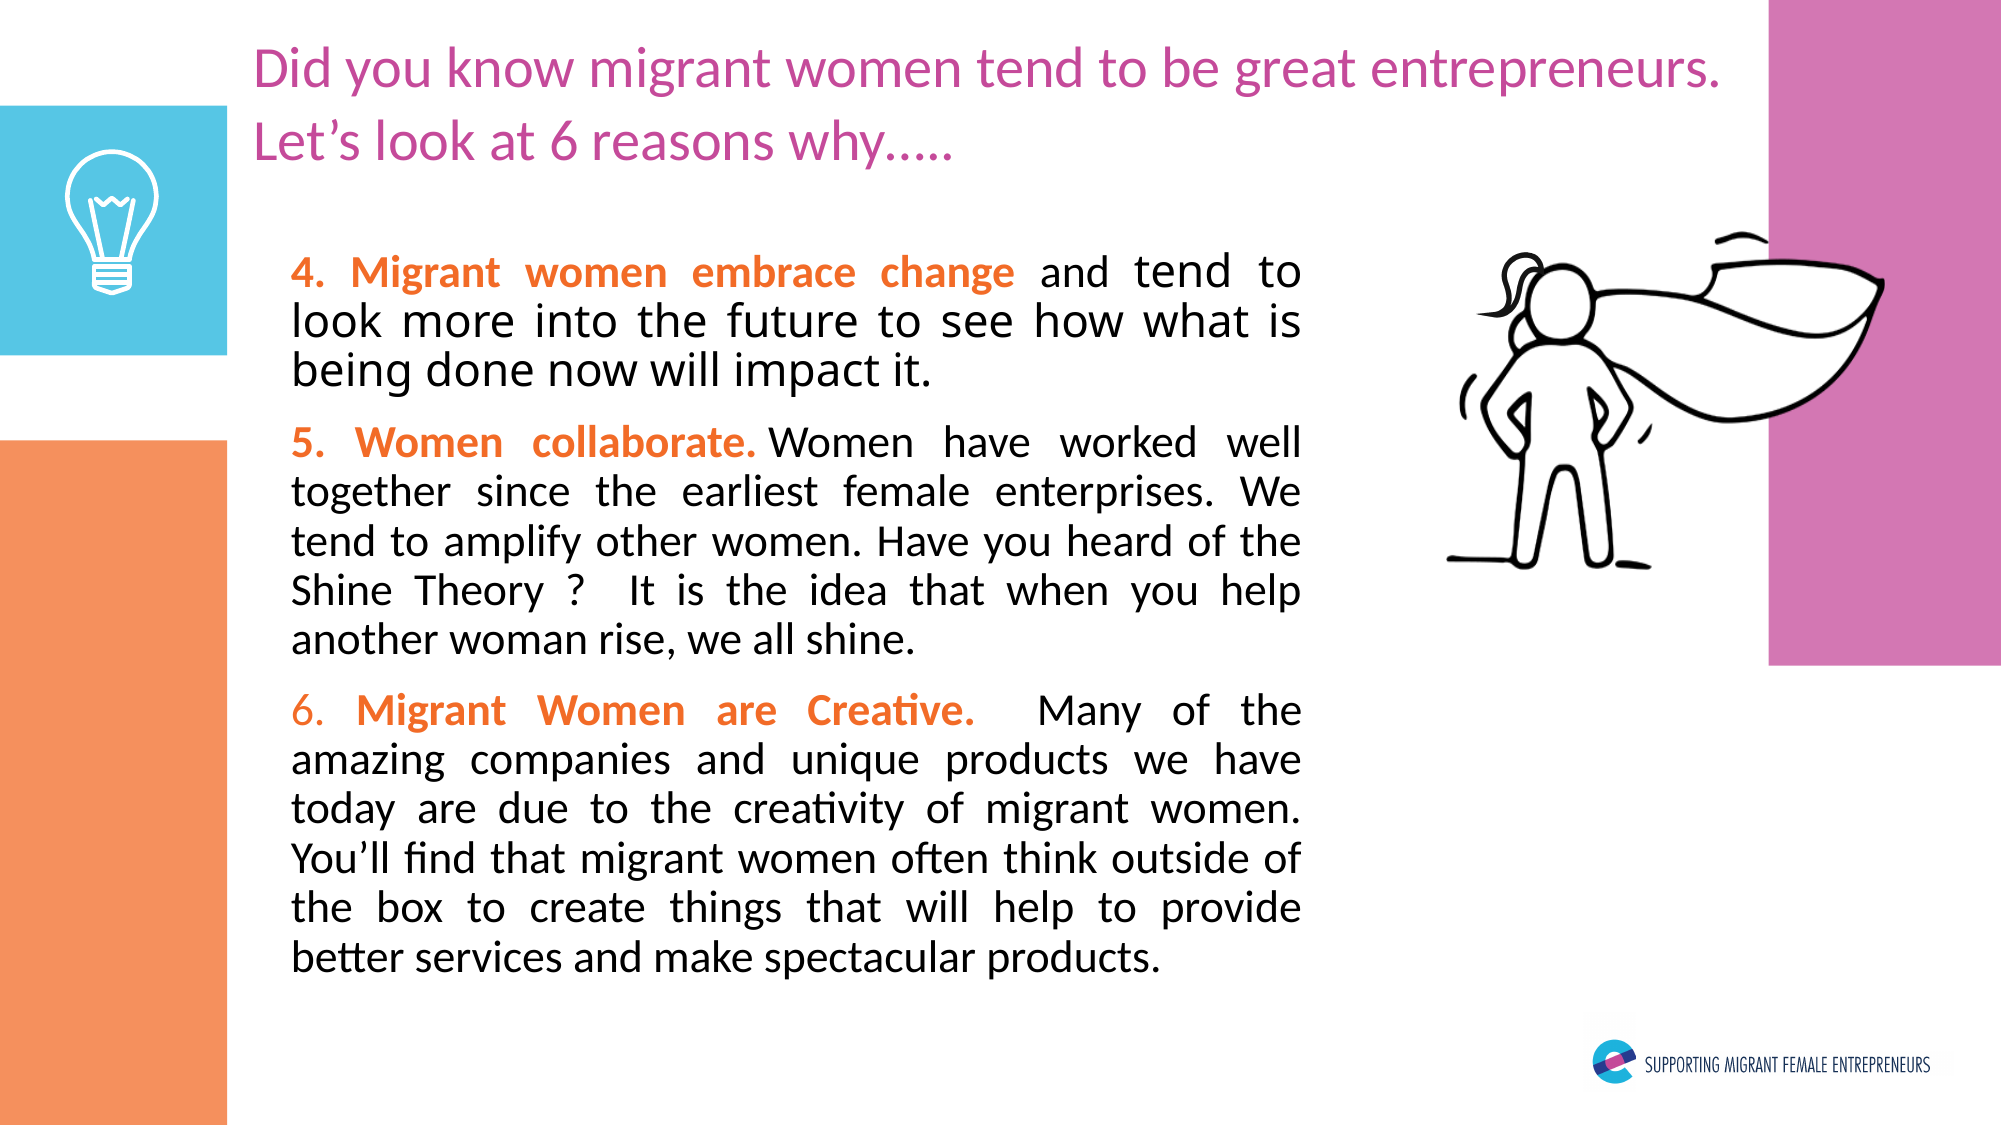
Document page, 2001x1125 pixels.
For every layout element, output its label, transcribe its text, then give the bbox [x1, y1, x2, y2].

list Did you know migrant women tend to be great entrepreneurs. Let’s look at 6 reasons why….. [238, 37, 1770, 250]
list 4. Migrant women embrace change and tend to look more into the future to see how what is being done now will impact it. 5. Women collaborate. Women have worked well together since the earliest female enterprises. We tend to amplify other women. Have you heard of the Shine Theory ? It is the idea that when you help another woman rise, we all shine. 6. Migrant Women are Creative. Many of the amazing companies and unique products we have today are due to the creativity of migrant women. You’ll find that migrant women often think outside of the box to create things that will help to provide better services and make spectacular products. [275, 240, 1318, 734]
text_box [67, 151, 157, 294]
picture [1583, 1012, 1636, 1092]
picture [1644, 1051, 1954, 1076]
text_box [1399, 131, 1913, 624]
